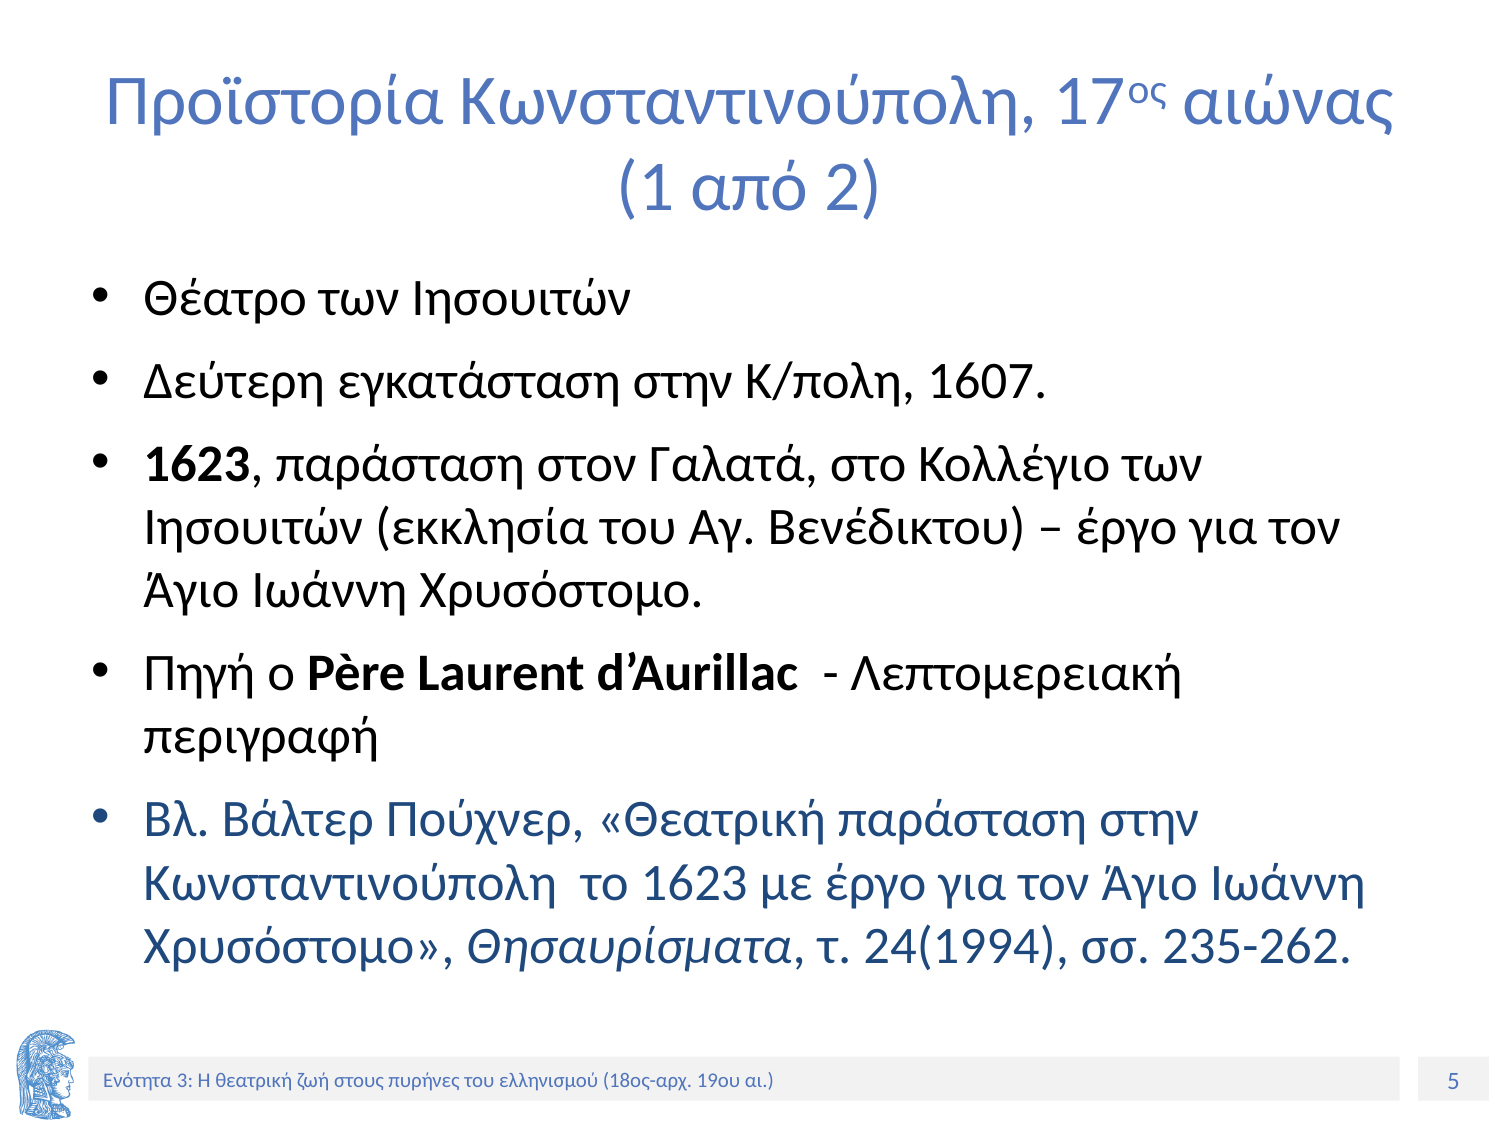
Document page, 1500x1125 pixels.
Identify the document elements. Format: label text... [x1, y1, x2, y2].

picture [9, 1026, 81, 1120]
title Προϊστορία Κωνσταντινούπολη, 17ος αιώνας (1 από 2) [75, 45, 1425, 233]
list Θέατρο των Ιησουιτών Δεύτερη εγκατάσταση στην Κ/πολη, 1607. 1623, παράσταση στον Γαλατά, στο Κολλέγιο των Ιησουιτών (εκκλησία του Αγ. Βενέδικτου) – έργο για τον Άγιο Ιωάννη Χρυσόστομο. Πηγή ο Père Laurent d’Aurillac - Λεπτομερειακή περιγραφή Βλ. Βάλτερ Πούχνερ, «Θεατρική παράσταση στην Κωνσταντινούπολη το 1623 με έργο για τον Άγιο Ιωάννη Χρυσόστομο», Θησαυρίσματα, τ. 24(1994), σσ. 235-262. [76, 255, 1427, 998]
